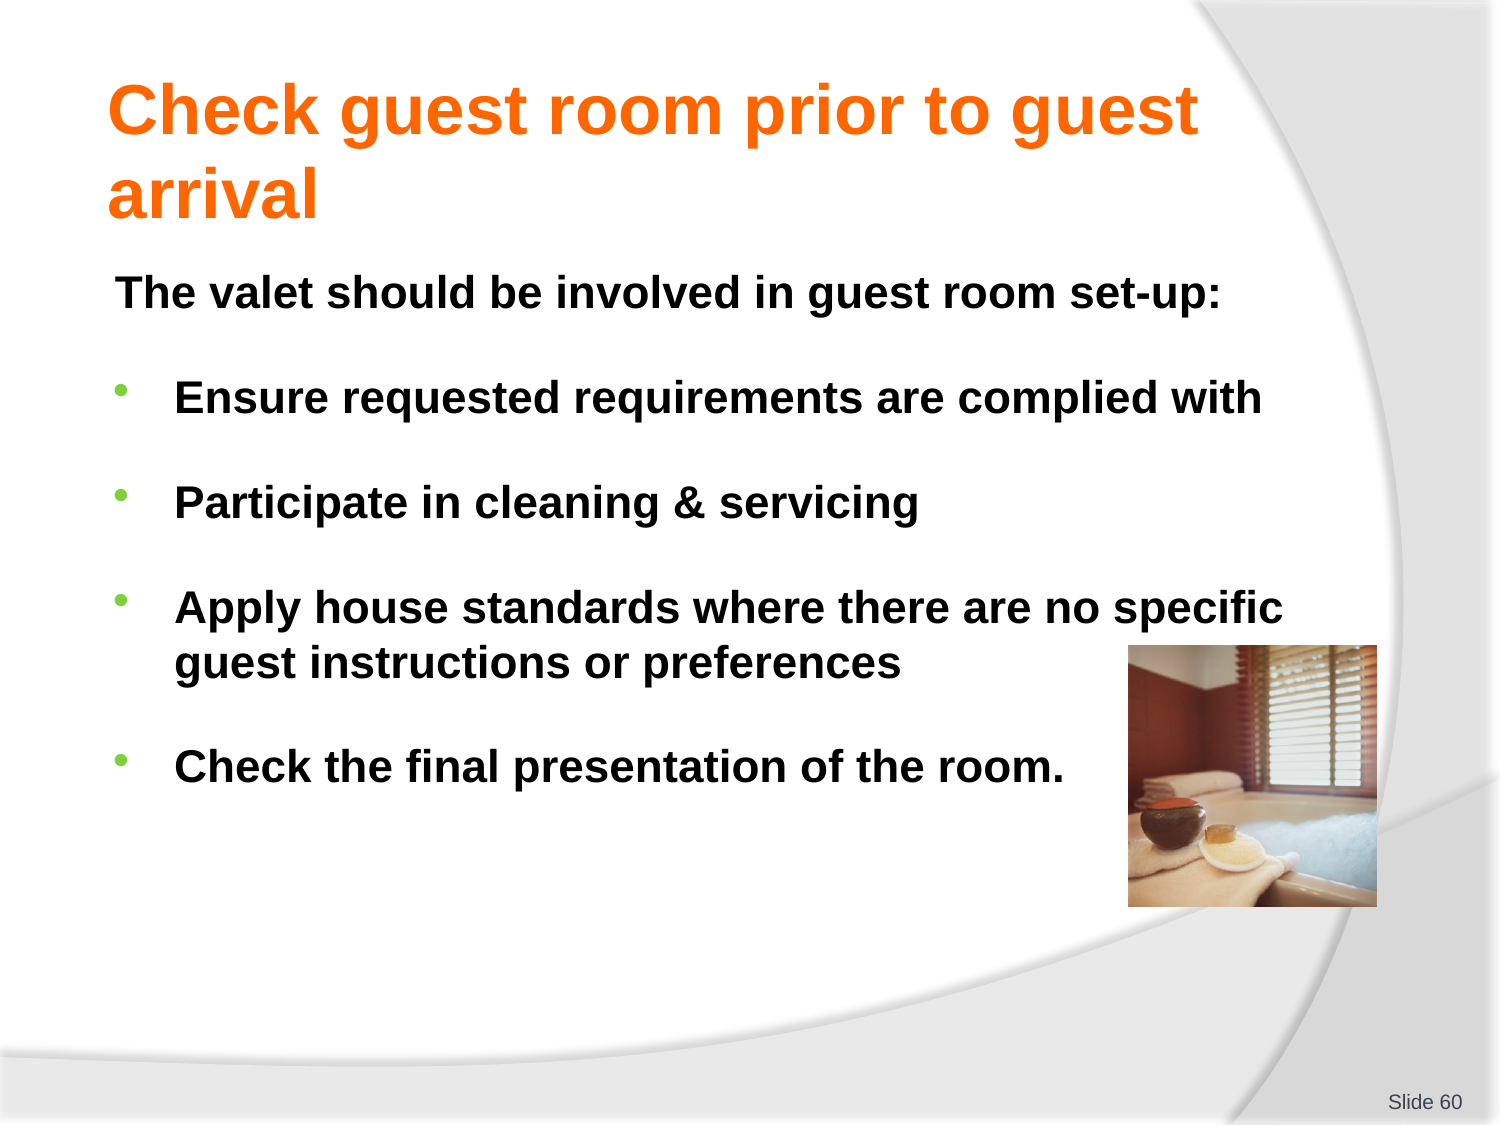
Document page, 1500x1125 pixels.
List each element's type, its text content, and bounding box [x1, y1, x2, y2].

list The valet should be involved in guest room set-up: Ensure requested requirements are complied with Participate in cleaning & servicing Apply house standards where there are no specific guest instructions or preferences Check the final presentation of the room. [100, 255, 1326, 998]
picture [1127, 644, 1377, 907]
title Check guest room prior to guest arrival [100, 54, 1326, 243]
slide_number Slide 60 [1337, 1053, 1463, 1114]
